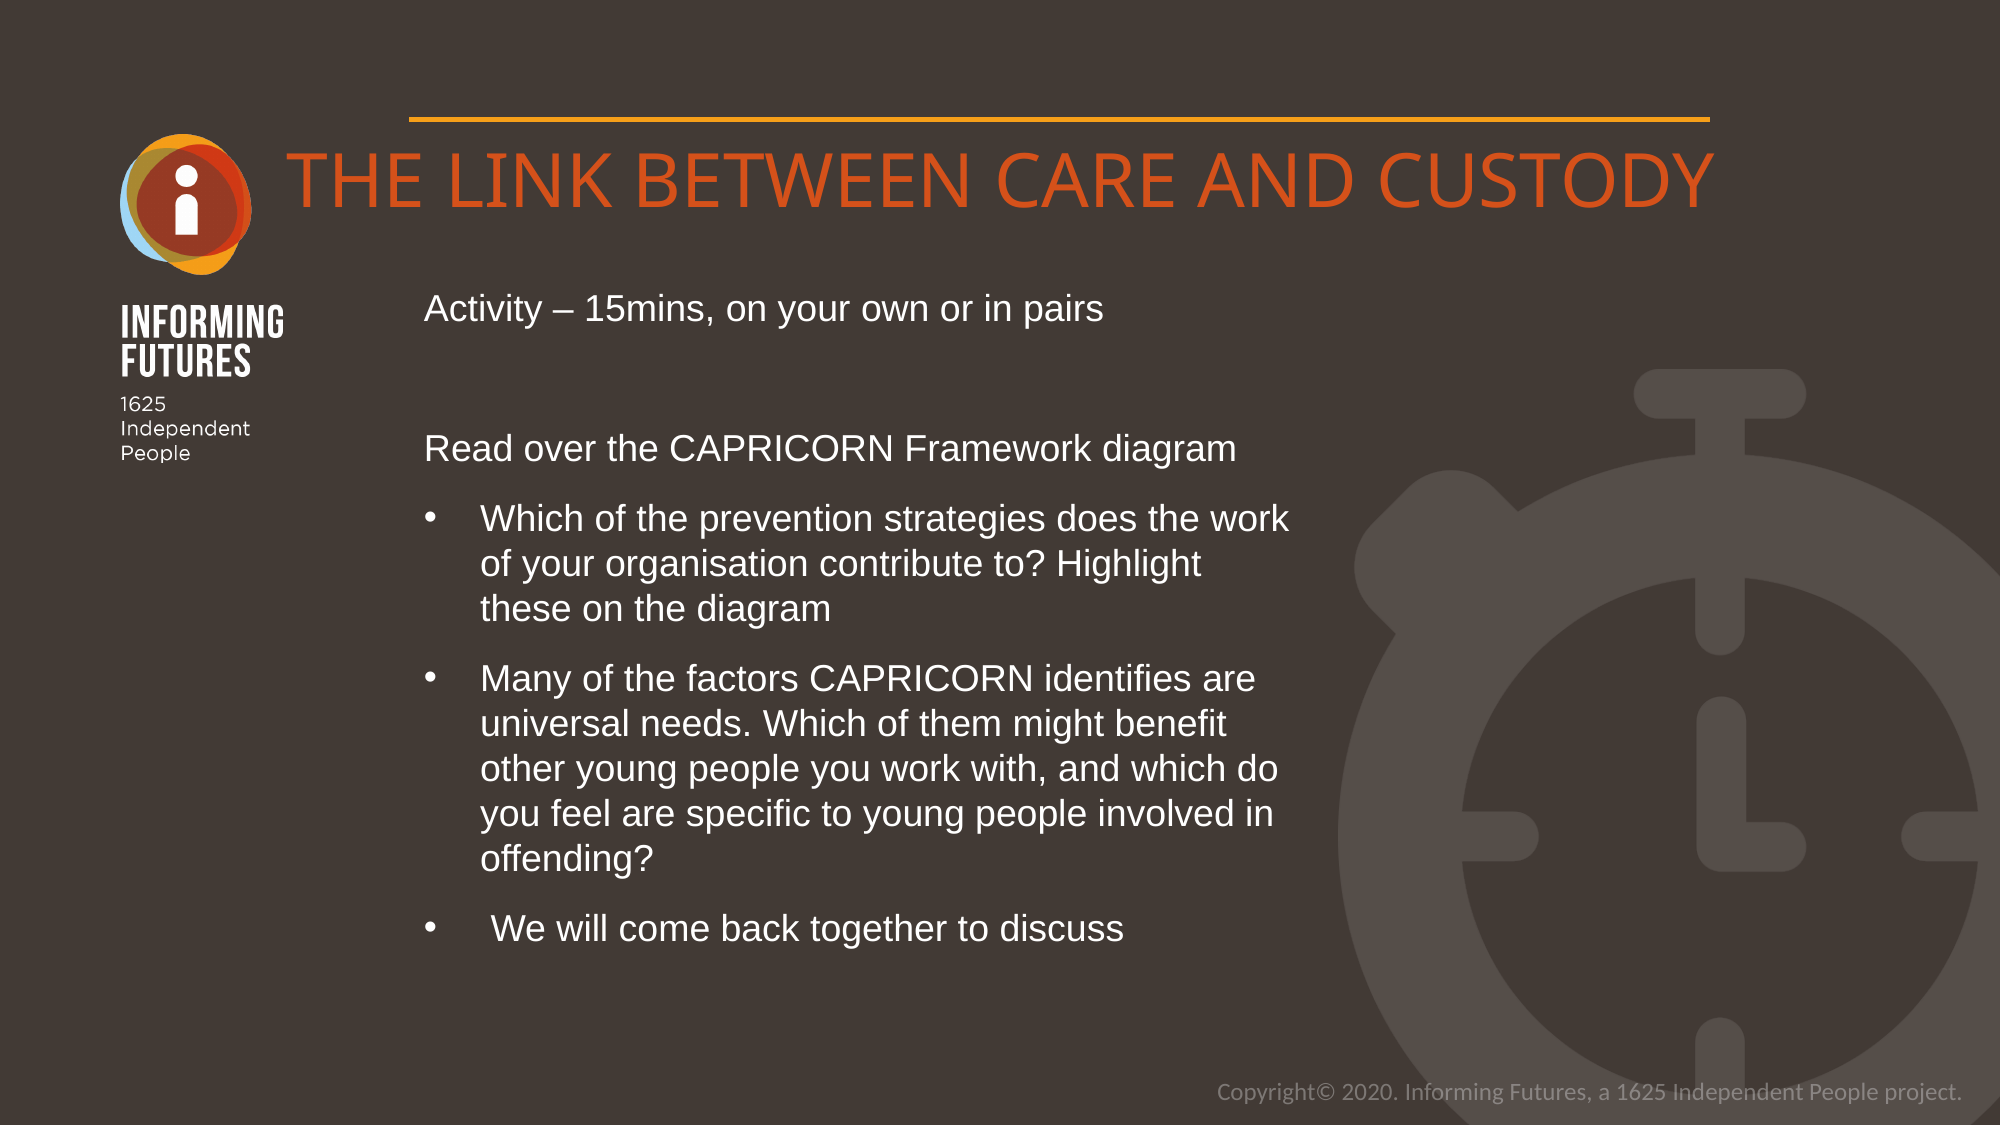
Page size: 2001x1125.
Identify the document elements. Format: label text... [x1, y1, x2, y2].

picture [1337, 369, 2000, 1125]
text_box THE LINK BETWEEN CARE AND CUSTODY [271, 125, 1732, 231]
picture [120, 134, 283, 463]
text_box Activity – 15mins, on your own or in pairs Read over the CAPRICORN Framework diagram Which of the prevention strategies does the work of your organisation contribute to? Highlight these on the diagram Many of the factors CAPRICORN identifies are universal needs. Which of them might benefit other young people you work with, and which do you feel are specific to young people involved in offending? We will come back together to discuss [409, 276, 1307, 957]
